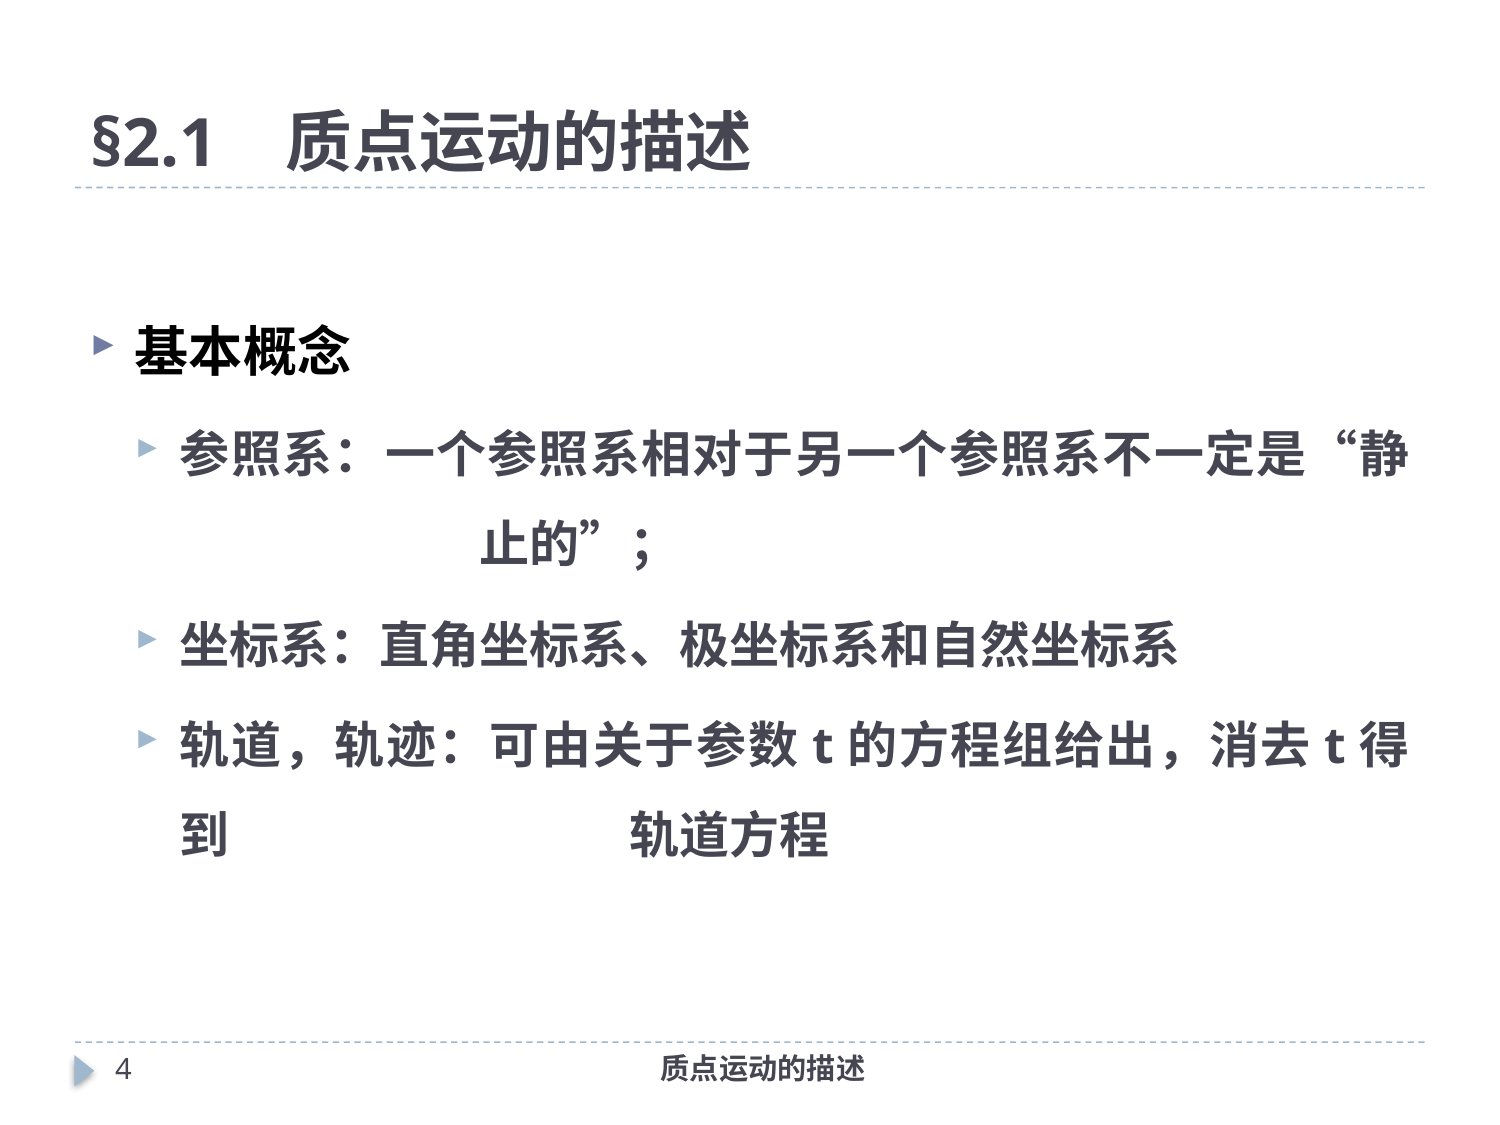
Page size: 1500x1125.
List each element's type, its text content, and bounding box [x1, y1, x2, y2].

footer 质点运动的描述 [475, 1042, 1051, 1103]
list 基本概念 参照系：一个参照系相对于另一个参照系不一定是“静 止的”； 坐标系：直角坐标系、极坐标系和自然坐标系 轨道，轨迹：可由关于参数t的方程组给出，消去t得到 轨道方程 [74, 199, 1426, 1011]
title §2.1 质点运动的描述 [74, 24, 1426, 188]
slide_number 3 [100, 1042, 426, 1103]
